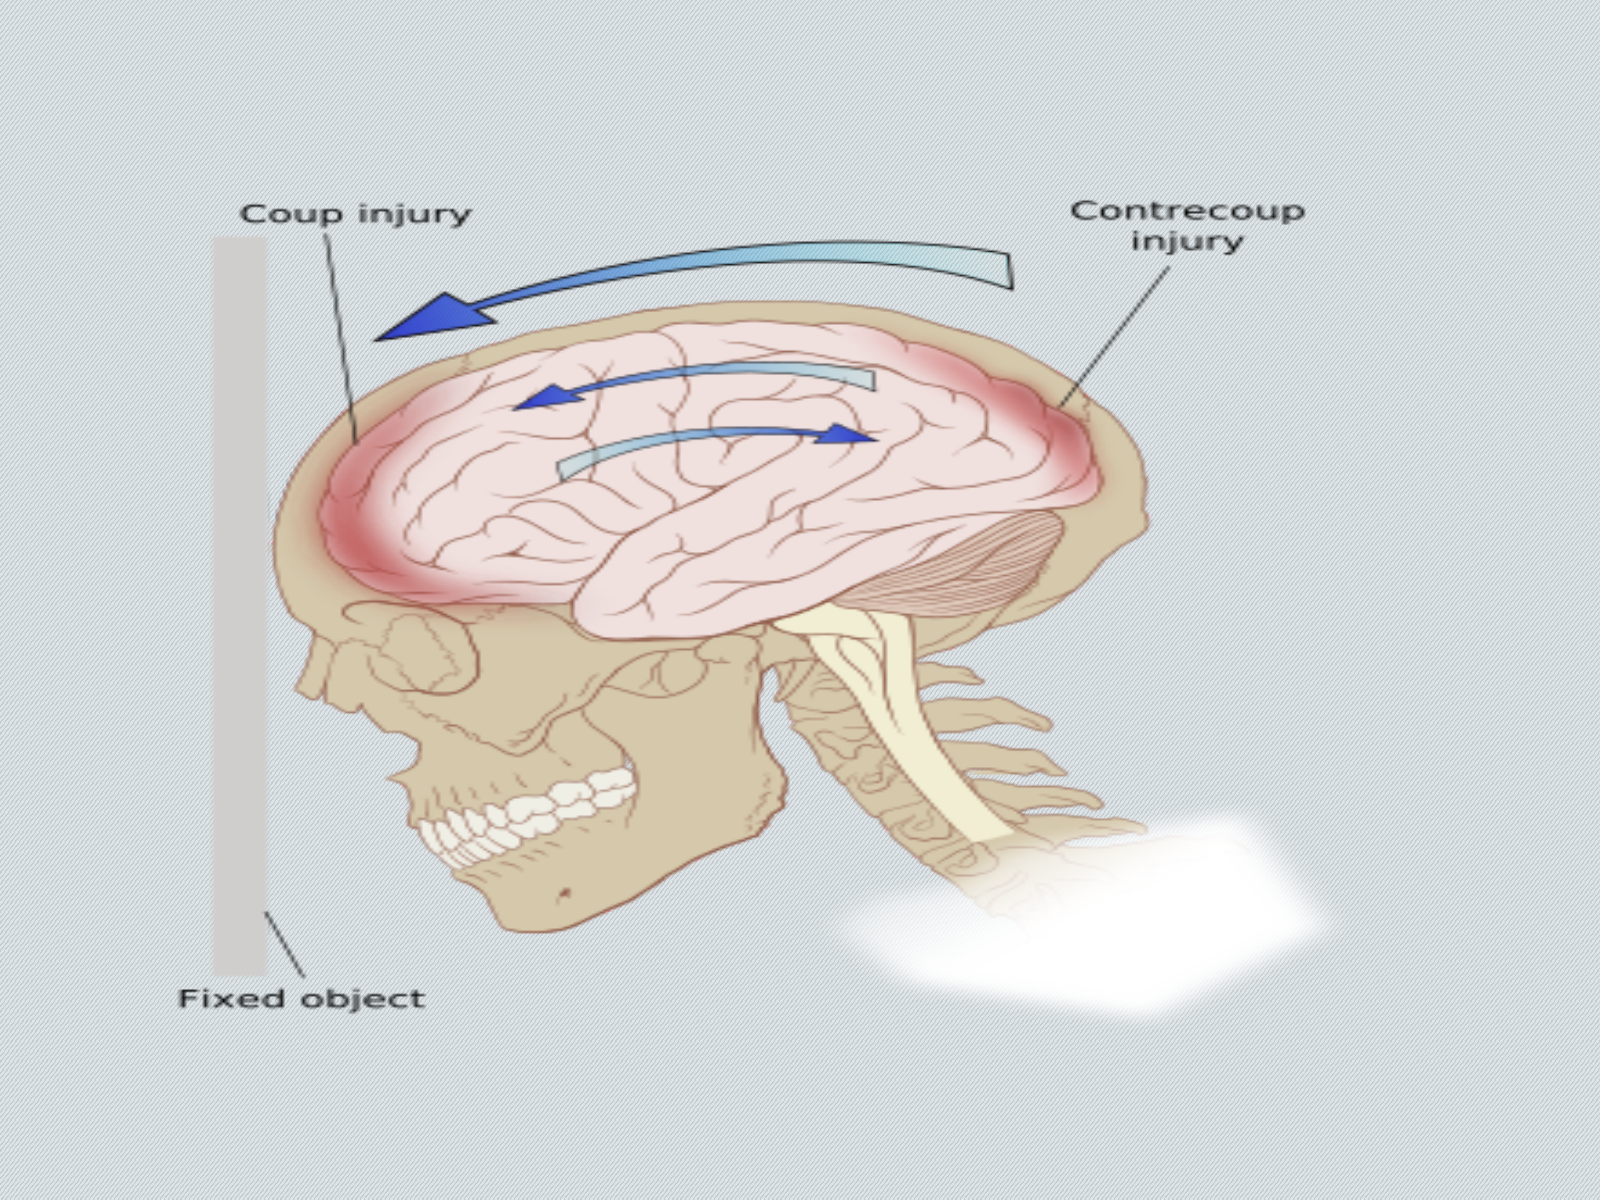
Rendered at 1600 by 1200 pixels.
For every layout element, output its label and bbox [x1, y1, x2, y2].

picture [124, 151, 1411, 1049]
